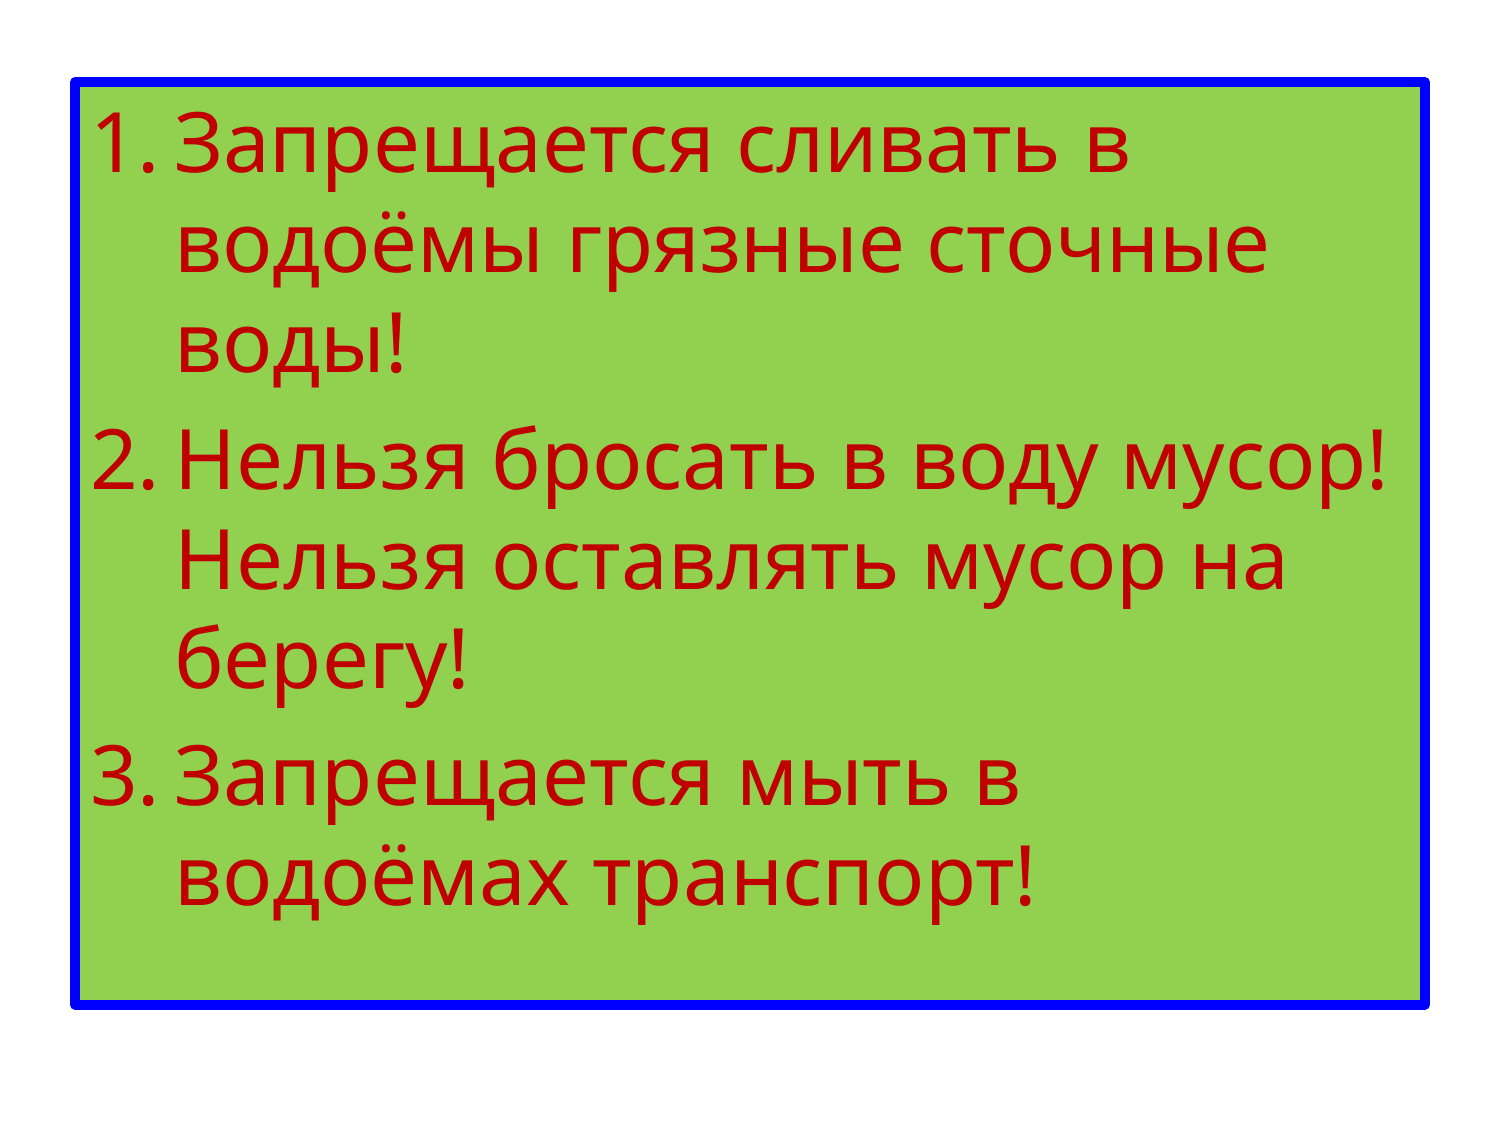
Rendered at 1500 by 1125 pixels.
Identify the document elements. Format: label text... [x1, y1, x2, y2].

list Запрещается сливать в водоёмы грязные сточные воды! Нельзя бросать в воду мусор! Нельзя оставлять мусор на берегу! Запрещается мыть в водоёмах транспорт! [75, 82, 1425, 1005]
